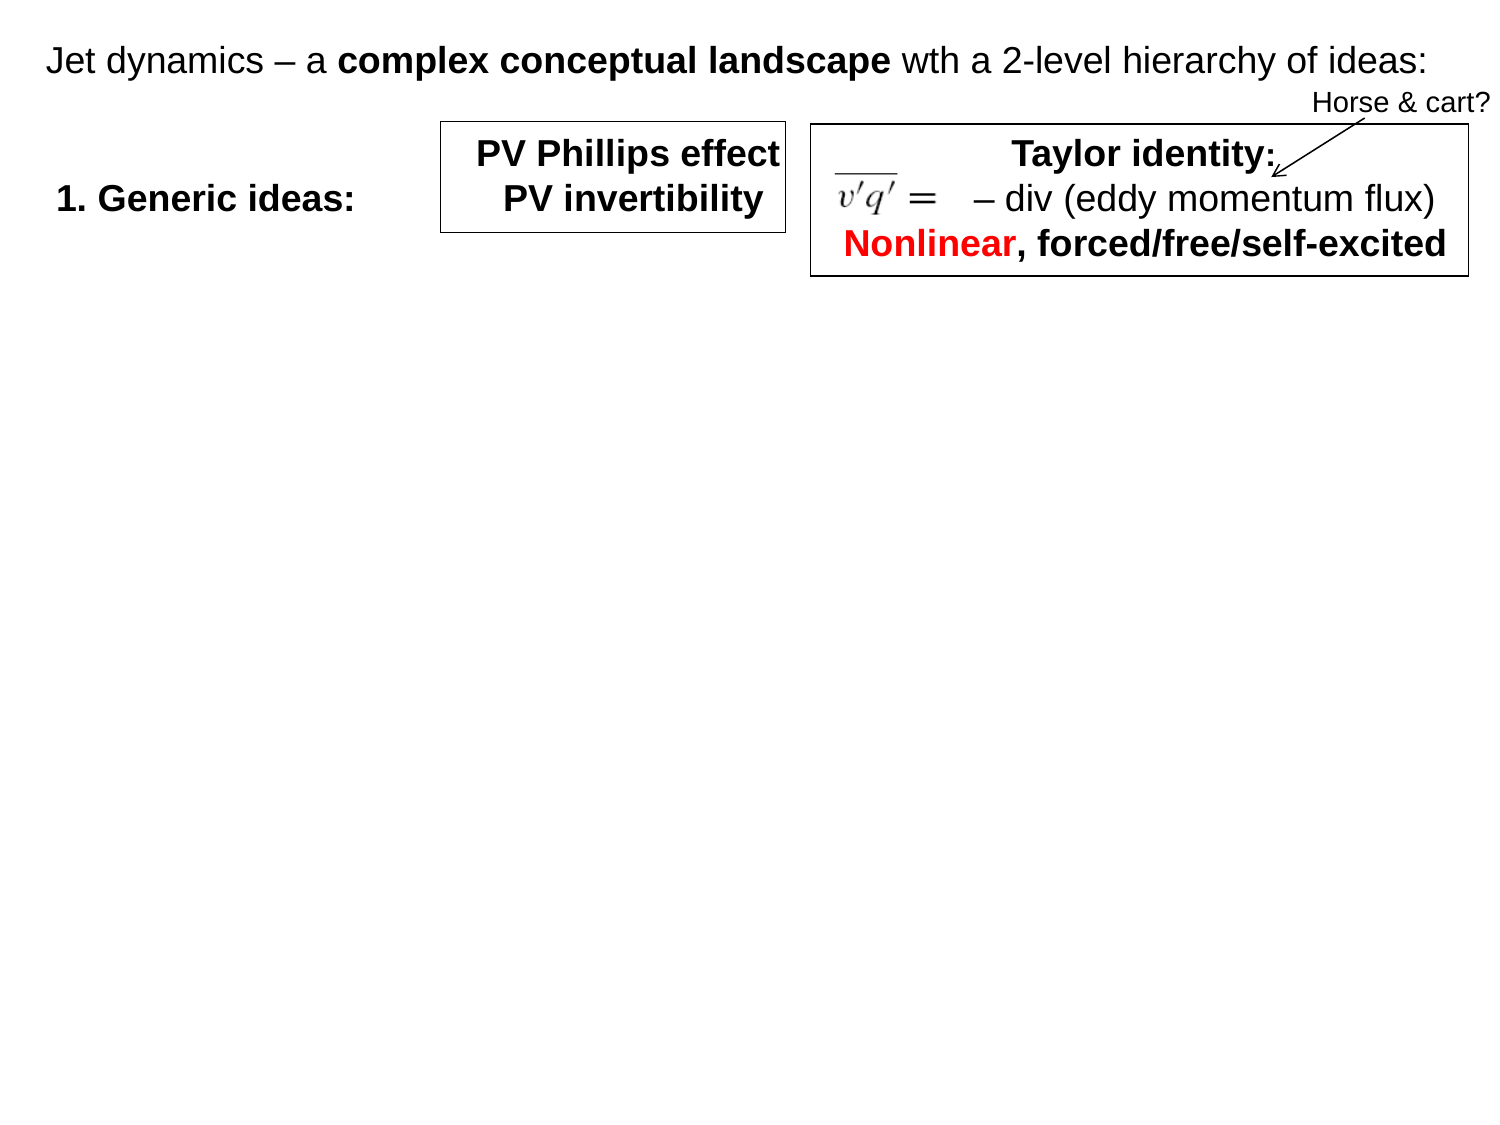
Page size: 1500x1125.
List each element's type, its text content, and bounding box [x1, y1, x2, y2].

text_box [440, 121, 786, 233]
text_box [810, 123, 1469, 277]
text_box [1271, 117, 1365, 178]
picture [824, 167, 940, 226]
text_box Jet dynamics – a complex conceptual landscape wth a 2-level hierarchy of ideas: [31, 28, 1444, 89]
text_box Horse & cart? [1297, 76, 1500, 126]
text_box PV Phillips effect Taylor identity: 1. Generic ideas: PV invertibility – div (eddy momentum flux) Nonlinear, forced/free/self-excited [42, 121, 1266, 272]
